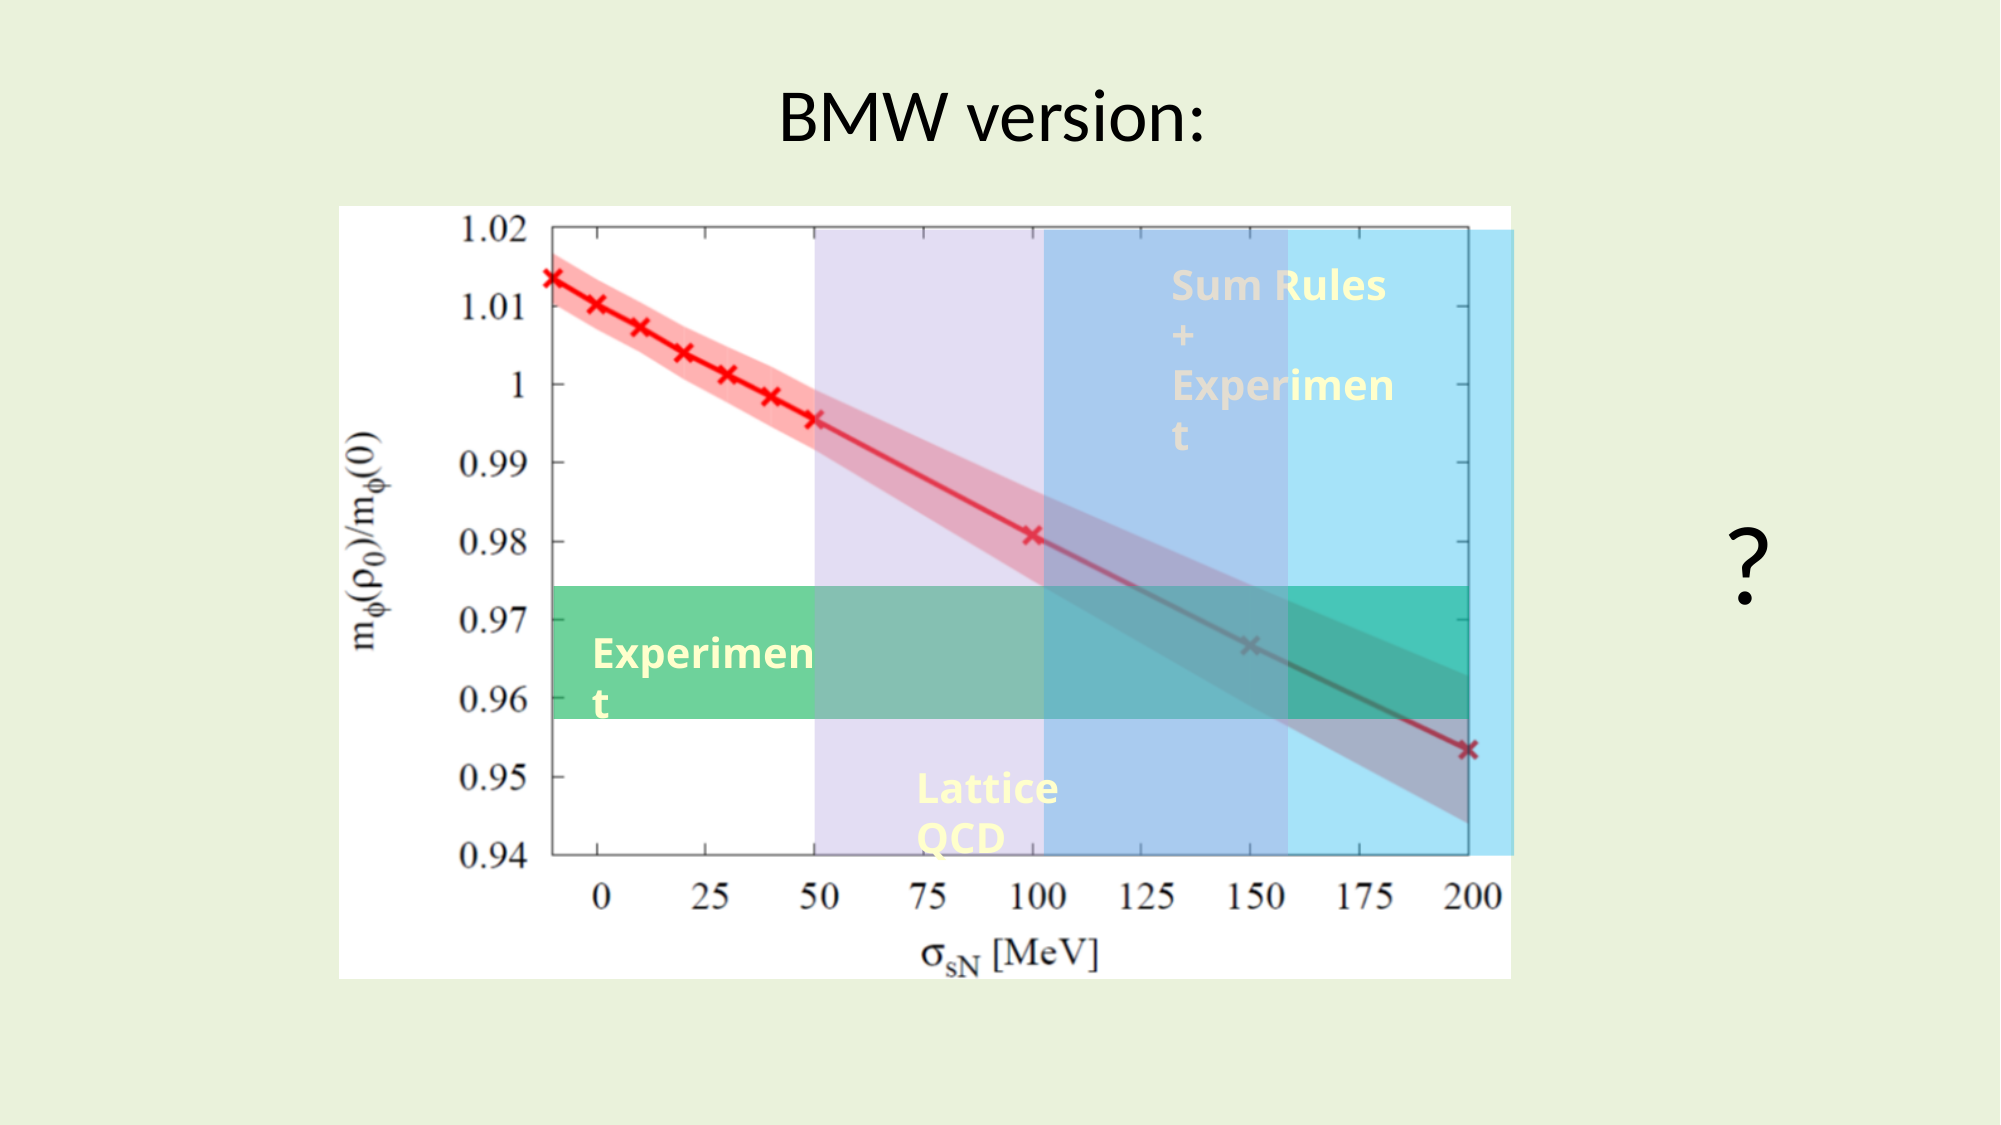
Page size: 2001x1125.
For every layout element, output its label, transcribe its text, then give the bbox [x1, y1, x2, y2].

picture [339, 206, 1511, 979]
text_box ? [1707, 484, 1921, 635]
text_box [1511, 229, 1515, 856]
text_box BMW version: [763, 58, 1413, 164]
